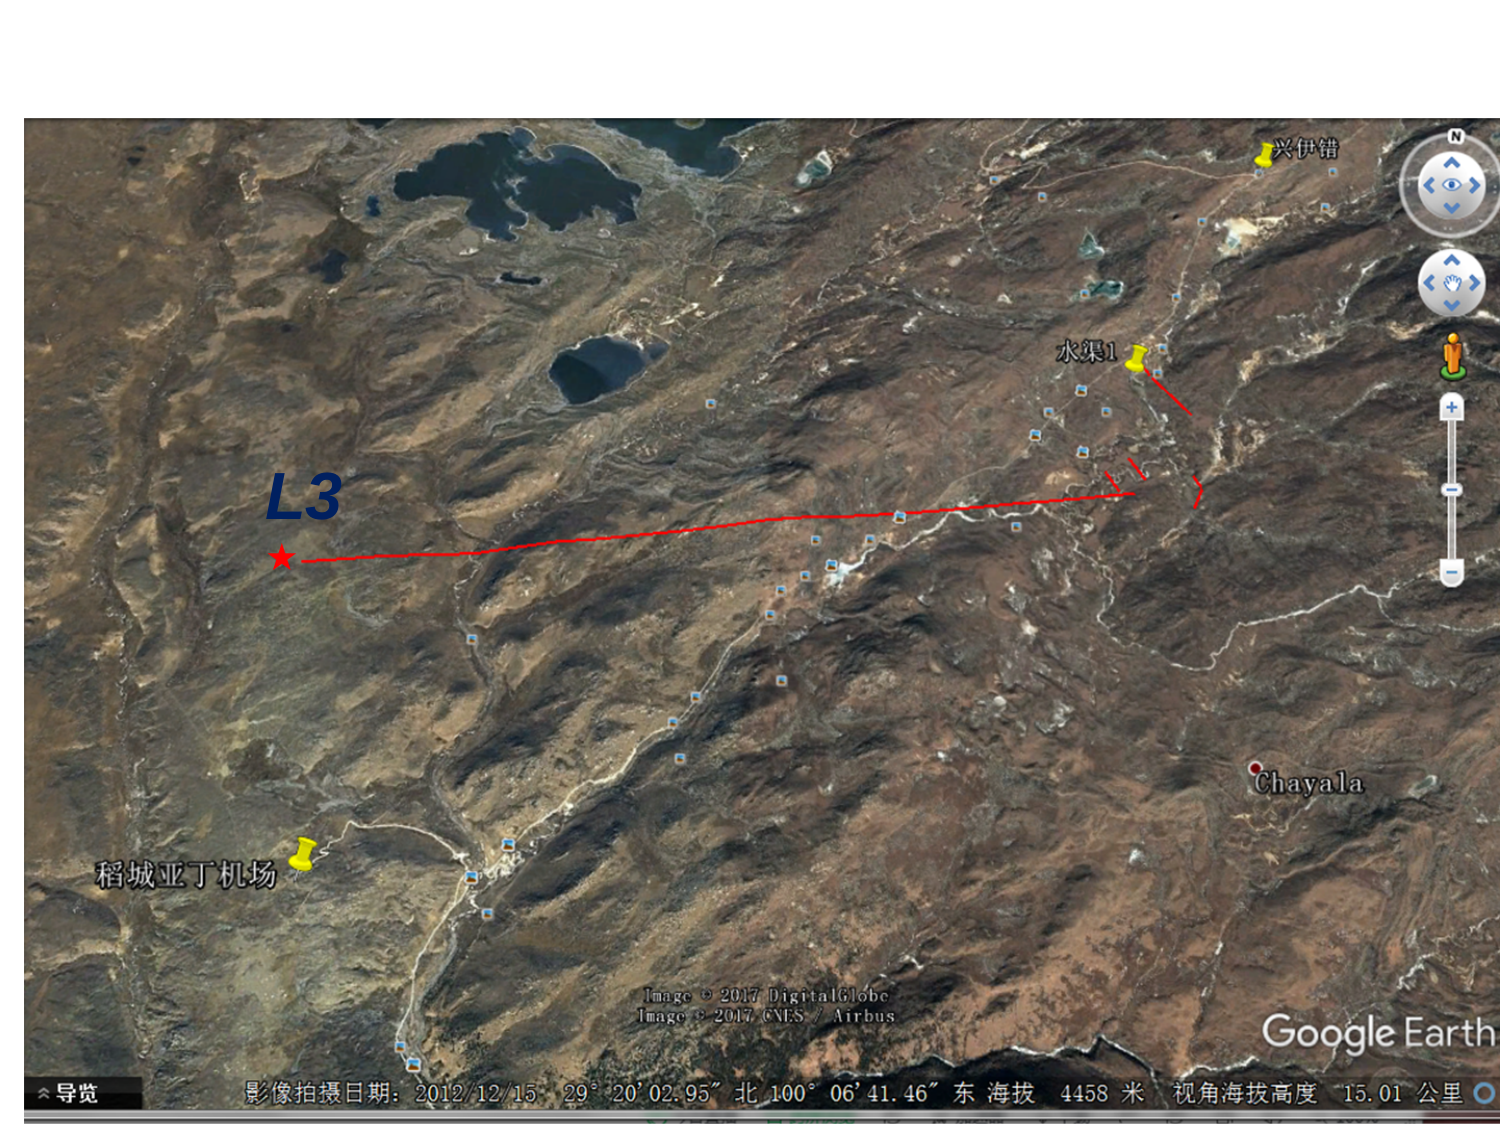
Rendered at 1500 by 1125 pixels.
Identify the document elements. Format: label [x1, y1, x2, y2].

picture [23, 117, 1500, 1125]
